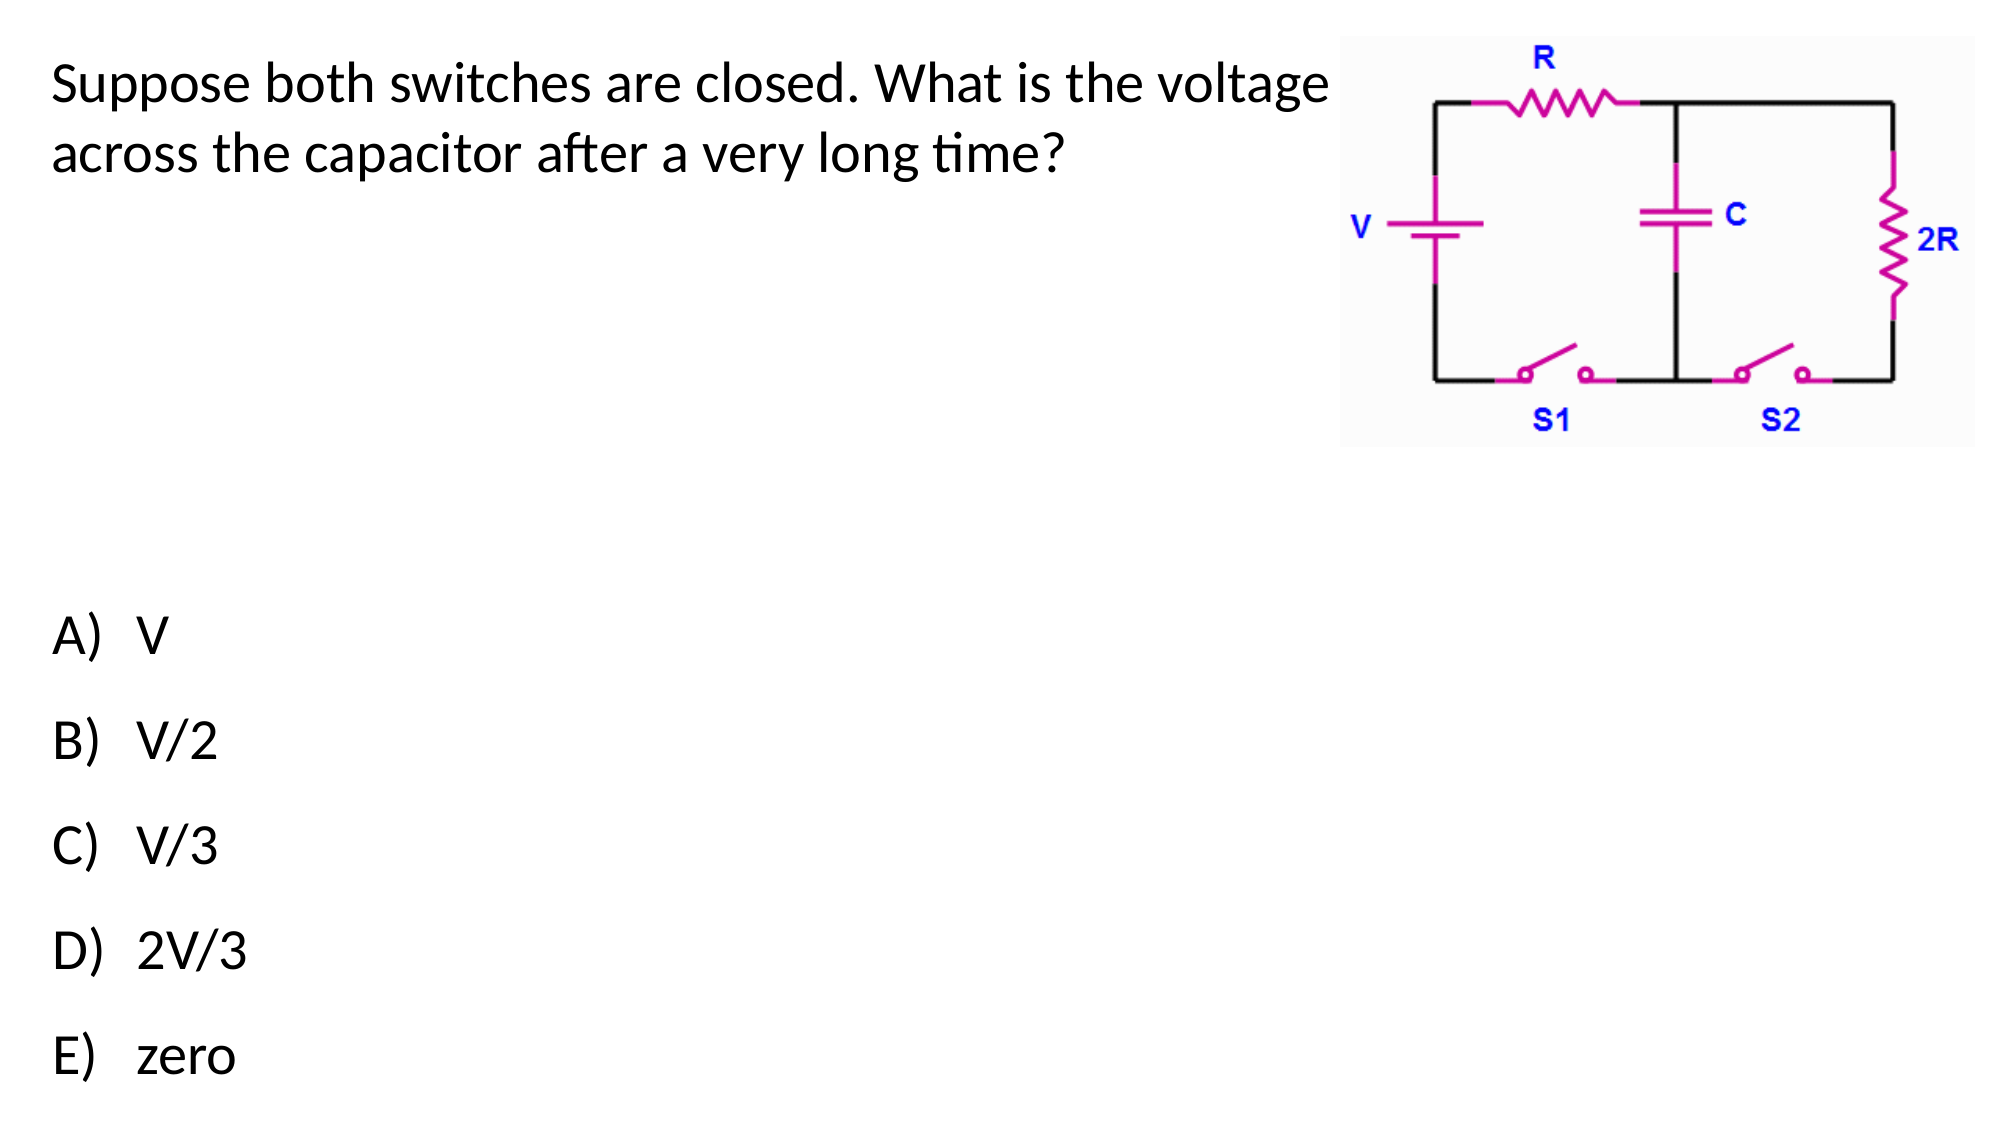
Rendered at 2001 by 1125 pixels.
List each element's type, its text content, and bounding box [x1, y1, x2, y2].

text_box Suppose both switches are closed. What is the voltage across the capacitor after a very long time? [36, 36, 1340, 192]
picture [1340, 36, 1975, 447]
text_box V V/2 V/3 2V/3 zero [37, 553, 264, 1094]
